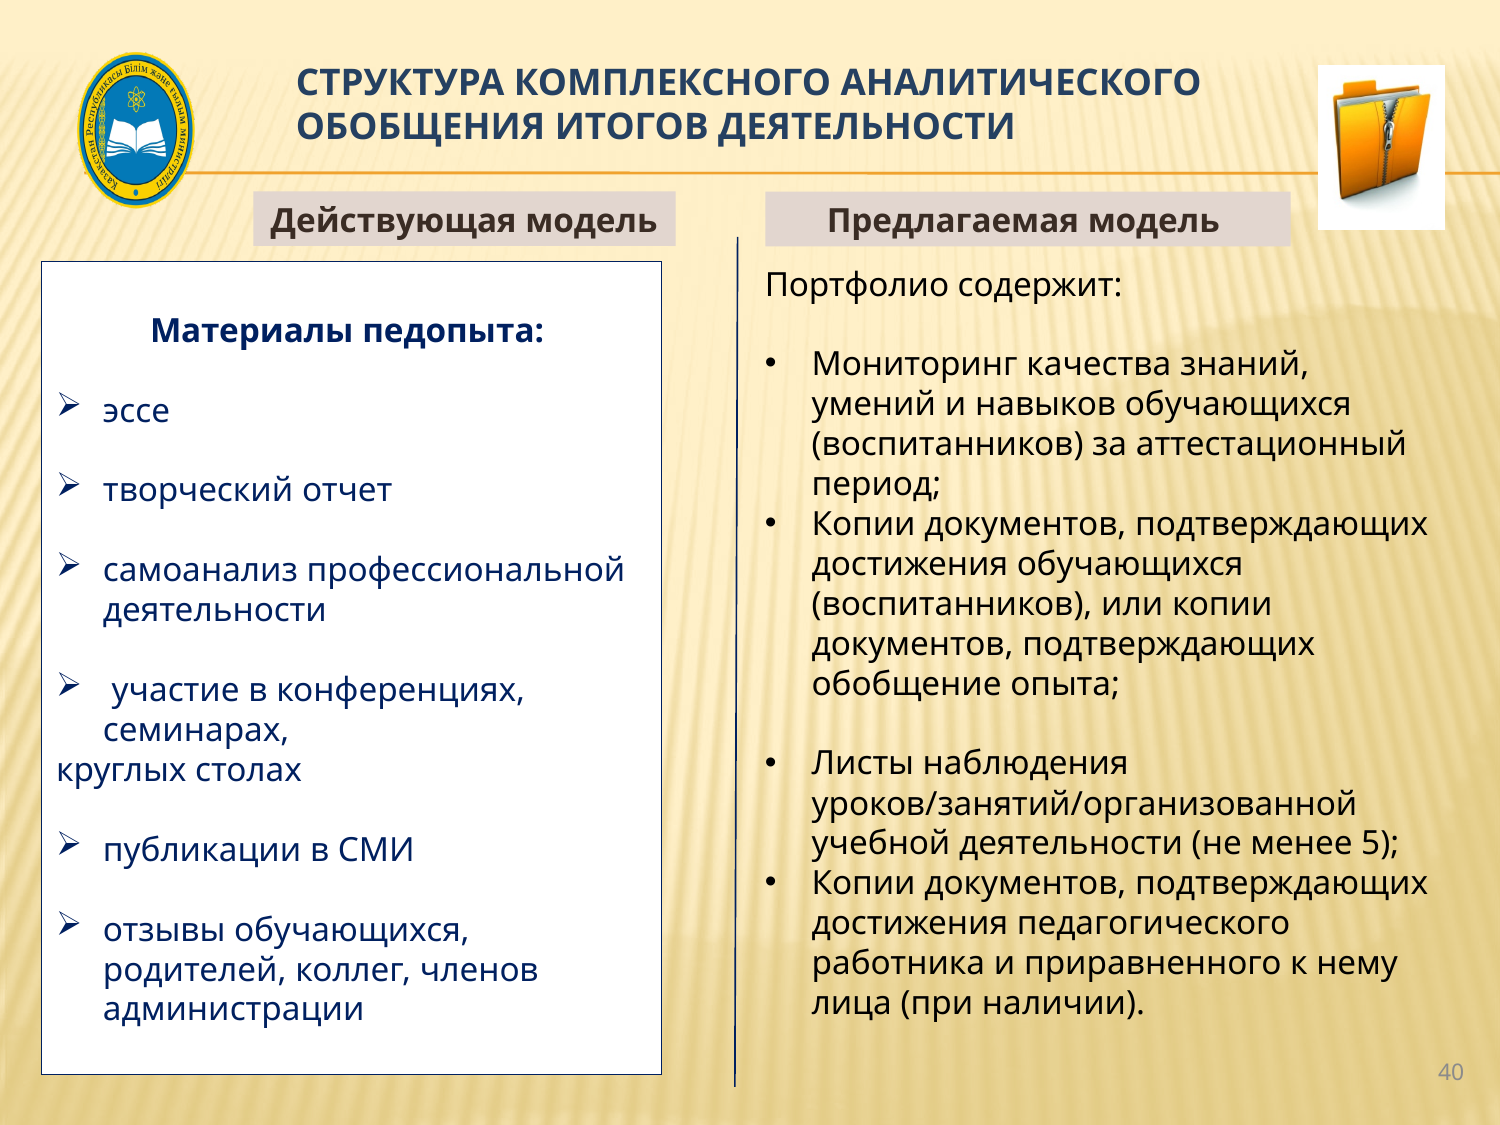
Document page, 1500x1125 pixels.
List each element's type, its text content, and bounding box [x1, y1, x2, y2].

text_box Предлагаемая модель [765, 191, 1291, 247]
text_box Действующая модель [253, 191, 676, 246]
picture [53, 17, 218, 238]
text_box Материалы педопыта: эссе творческий отчет самоанализ профессиональной деятельности участие в конференциях, семинарах, круглых столах публикации в СМИ отзывы обучающихся, родителей, коллег, членов администрации [41, 261, 662, 1075]
title СТРУКТУРА КОМПЛЕКСНОГО АНАЛИТИЧЕСКОГО ОБОБЩЕНИЯ ИТОГОВ ДЕЯТЕЛЬНОСТИ [280, 39, 1281, 166]
text_box Портфолио содержит: Мониторинг качества знаний, умений и навыков обучающихся (воспитанников) за аттестационный период; Копии документов, подтверждающих достижения обучающихся (воспитанников), или копии документов, подтверждающих обобщение опыта; Листы наблюдения уроков/занятий/организованной учебной деятельности (не менее 5); Копии документов, подтверждающих достижения педагогического работника и приравненного к нему лица (при наличии). [749, 255, 1445, 1029]
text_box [734, 236, 738, 1088]
picture [1318, 65, 1446, 231]
slide_number 40 [1300, 1049, 1480, 1088]
